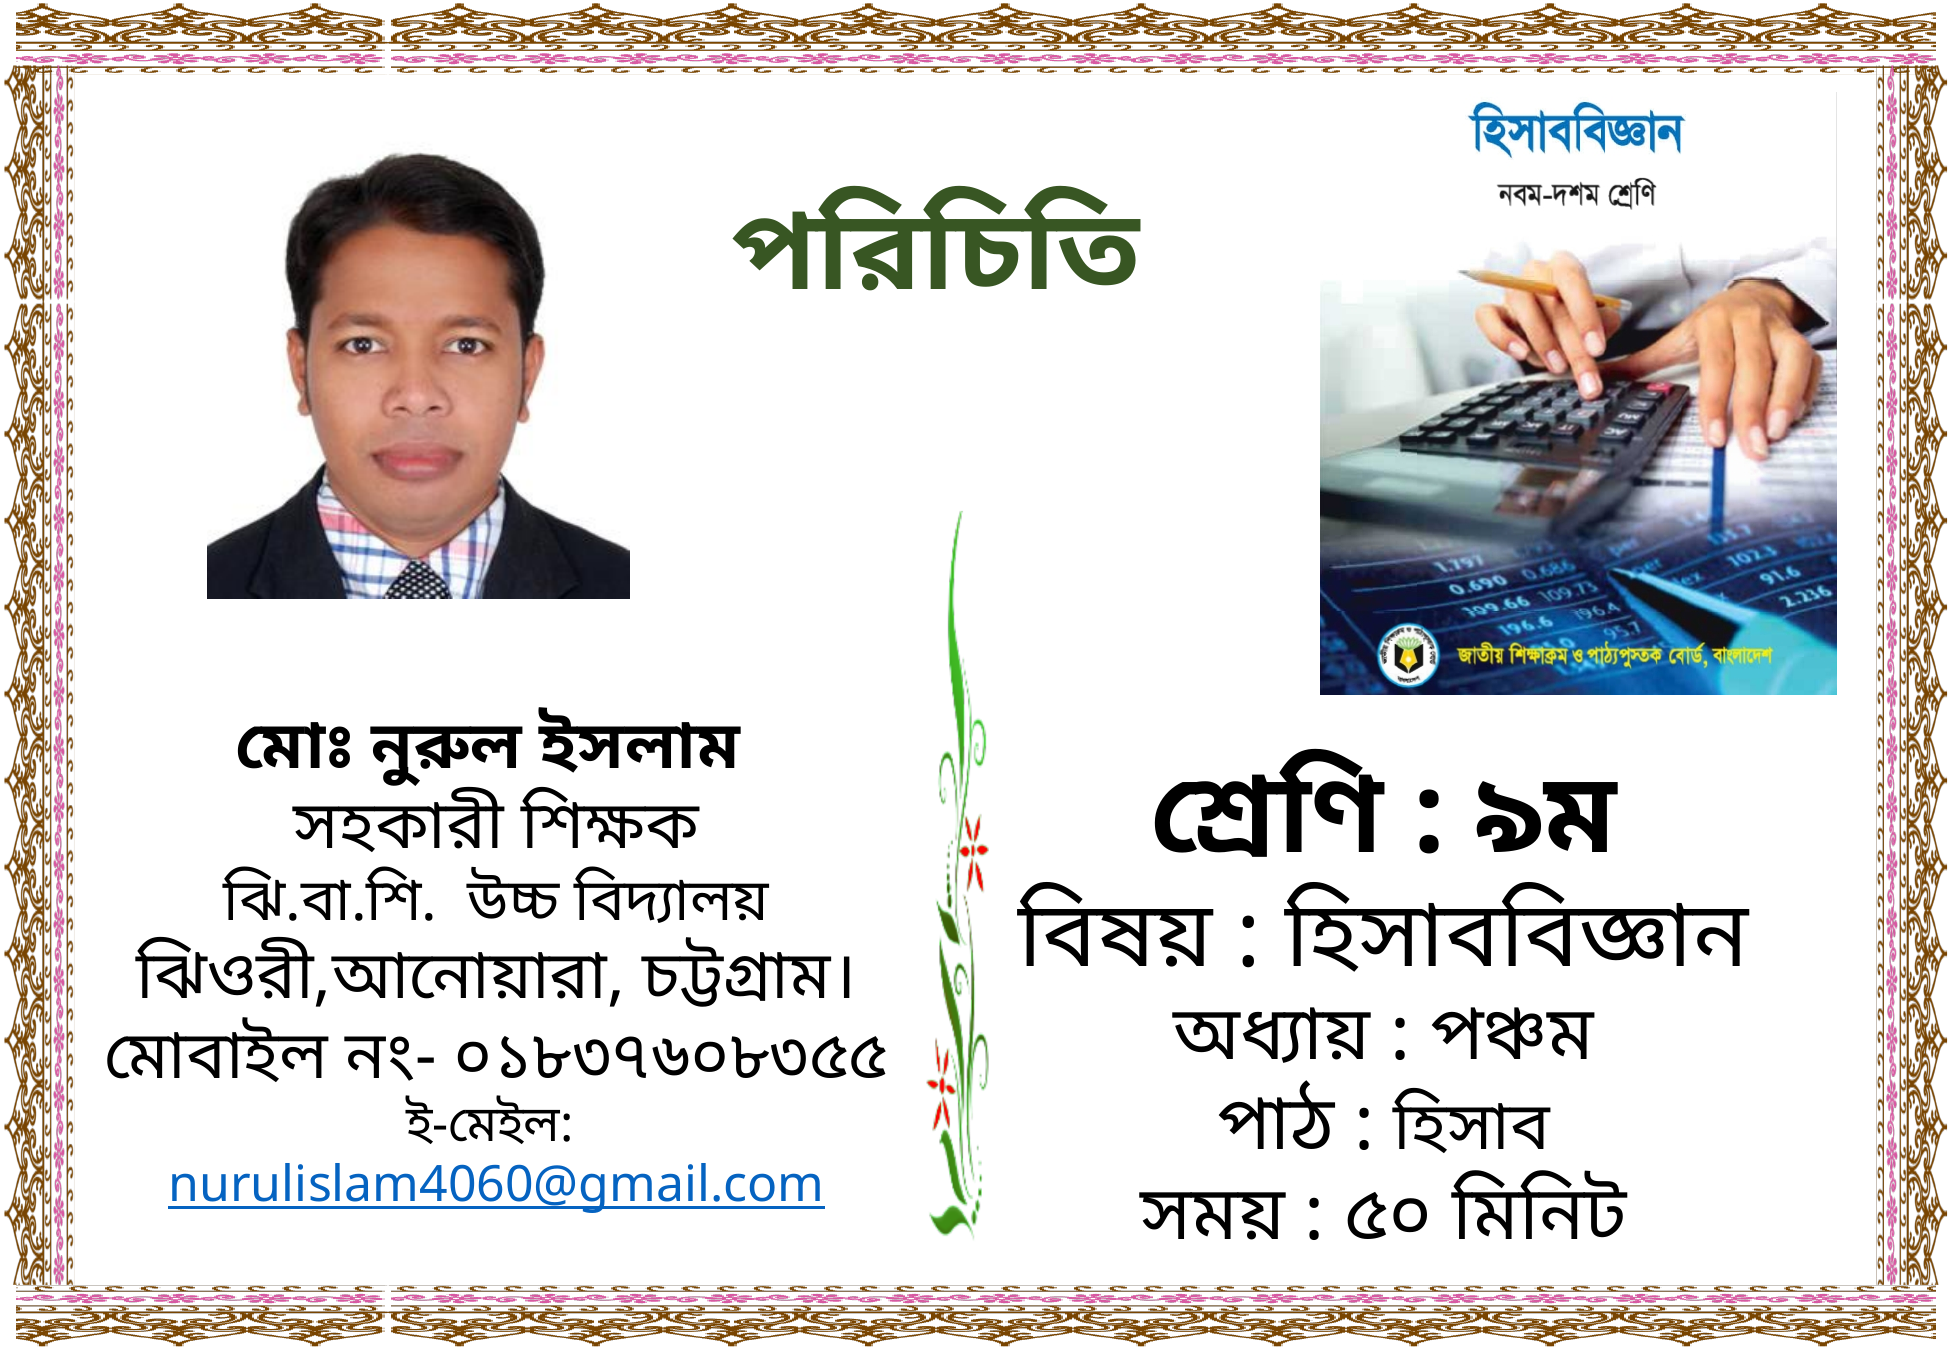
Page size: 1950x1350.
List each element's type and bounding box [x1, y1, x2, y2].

picture [1, 0, 1936, 1350]
picture [1876, 66, 1950, 1284]
picture [207, 130, 630, 599]
picture [1320, 92, 1837, 695]
text_box [80, 169, 1801, 1268]
